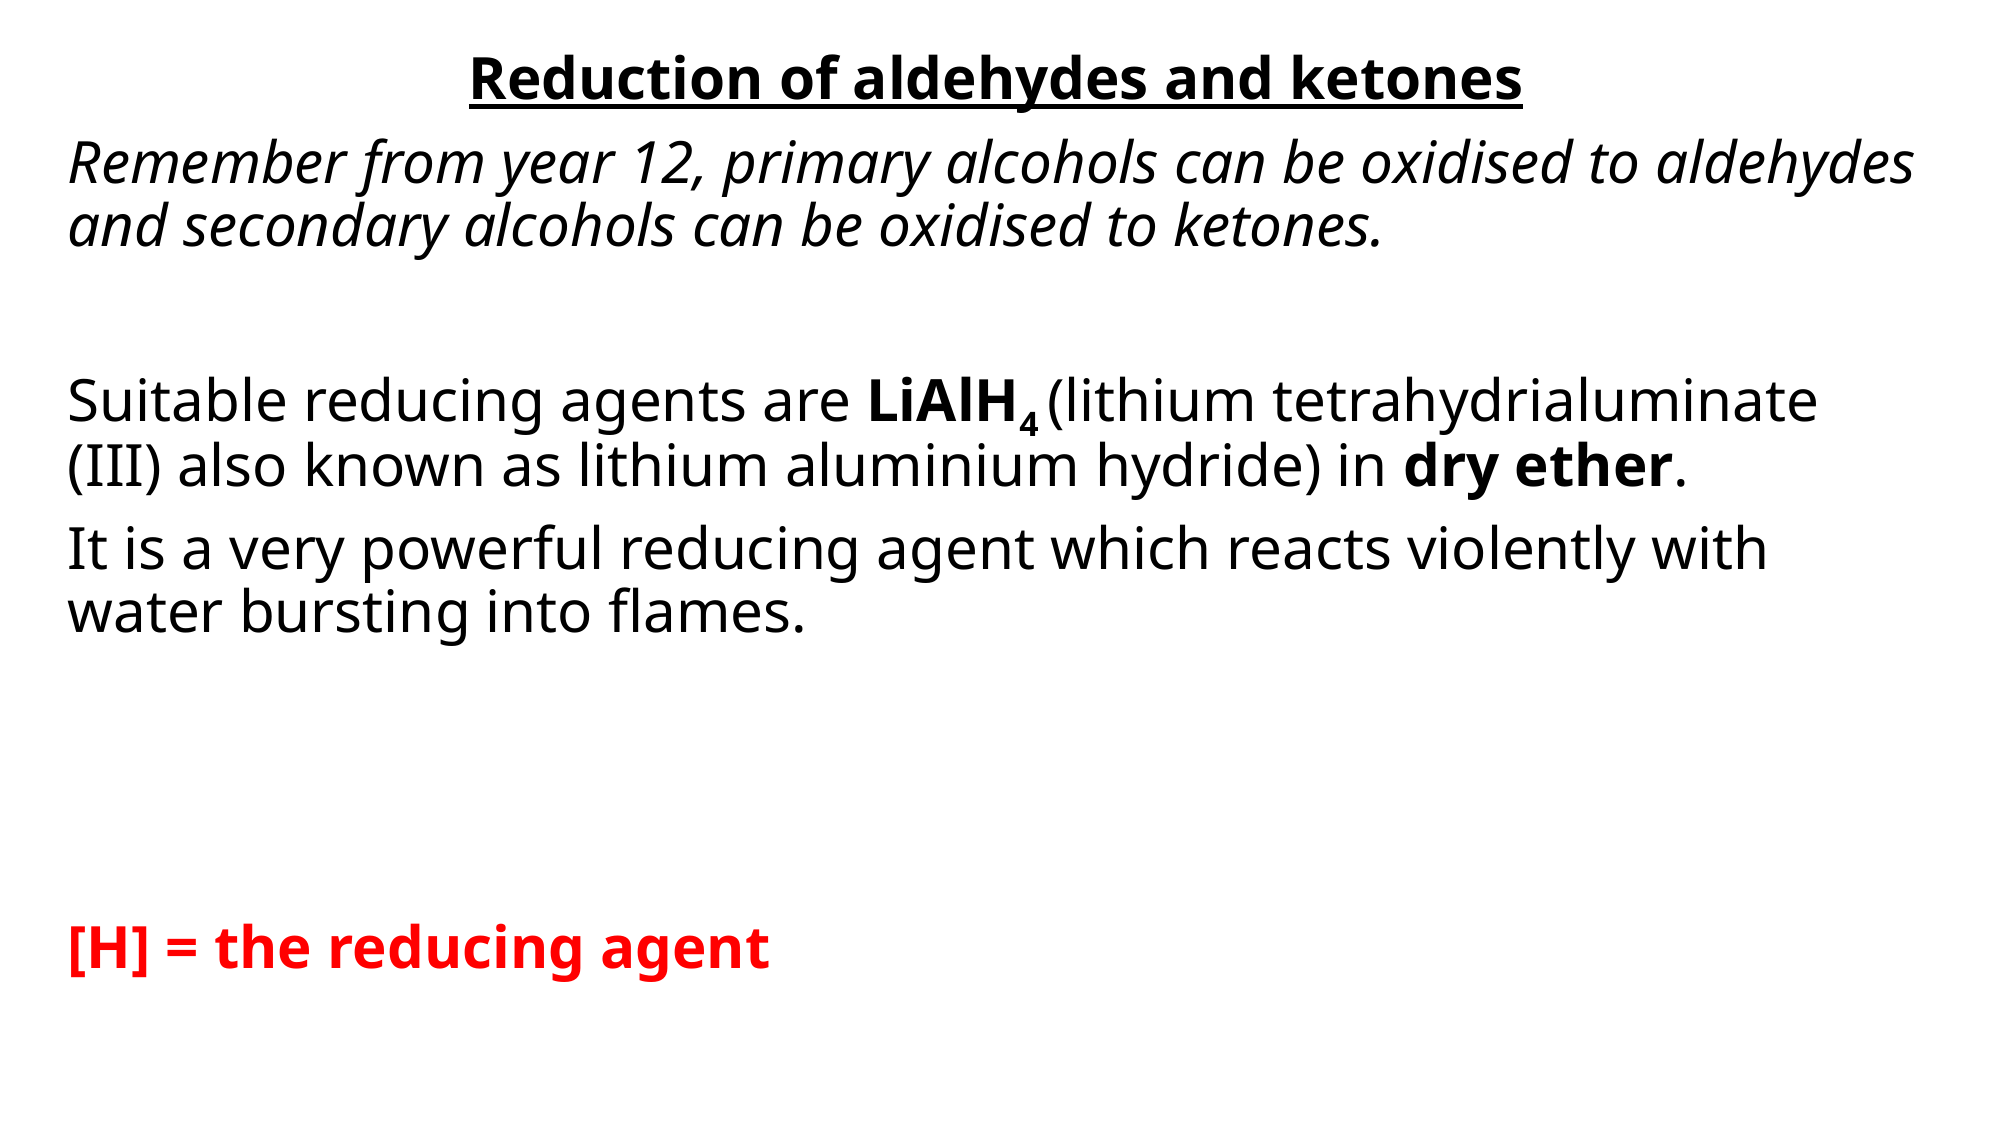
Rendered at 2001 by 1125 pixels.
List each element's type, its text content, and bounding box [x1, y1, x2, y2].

list Reduction of aldehydes and ketones Remember from year 12, primary alcohols can be oxidised to aldehydes and secondary alcohols can be oxidised to ketones. Suitable reducing agents are LiAlH4 (lithium tetrahydrialuminate (III) also known as lithium aluminium hydride) in dry ether. It is a very powerful reducing agent which reacts violently with water bursting into flames. [H] = the reducing agent [52, 42, 1940, 1014]
